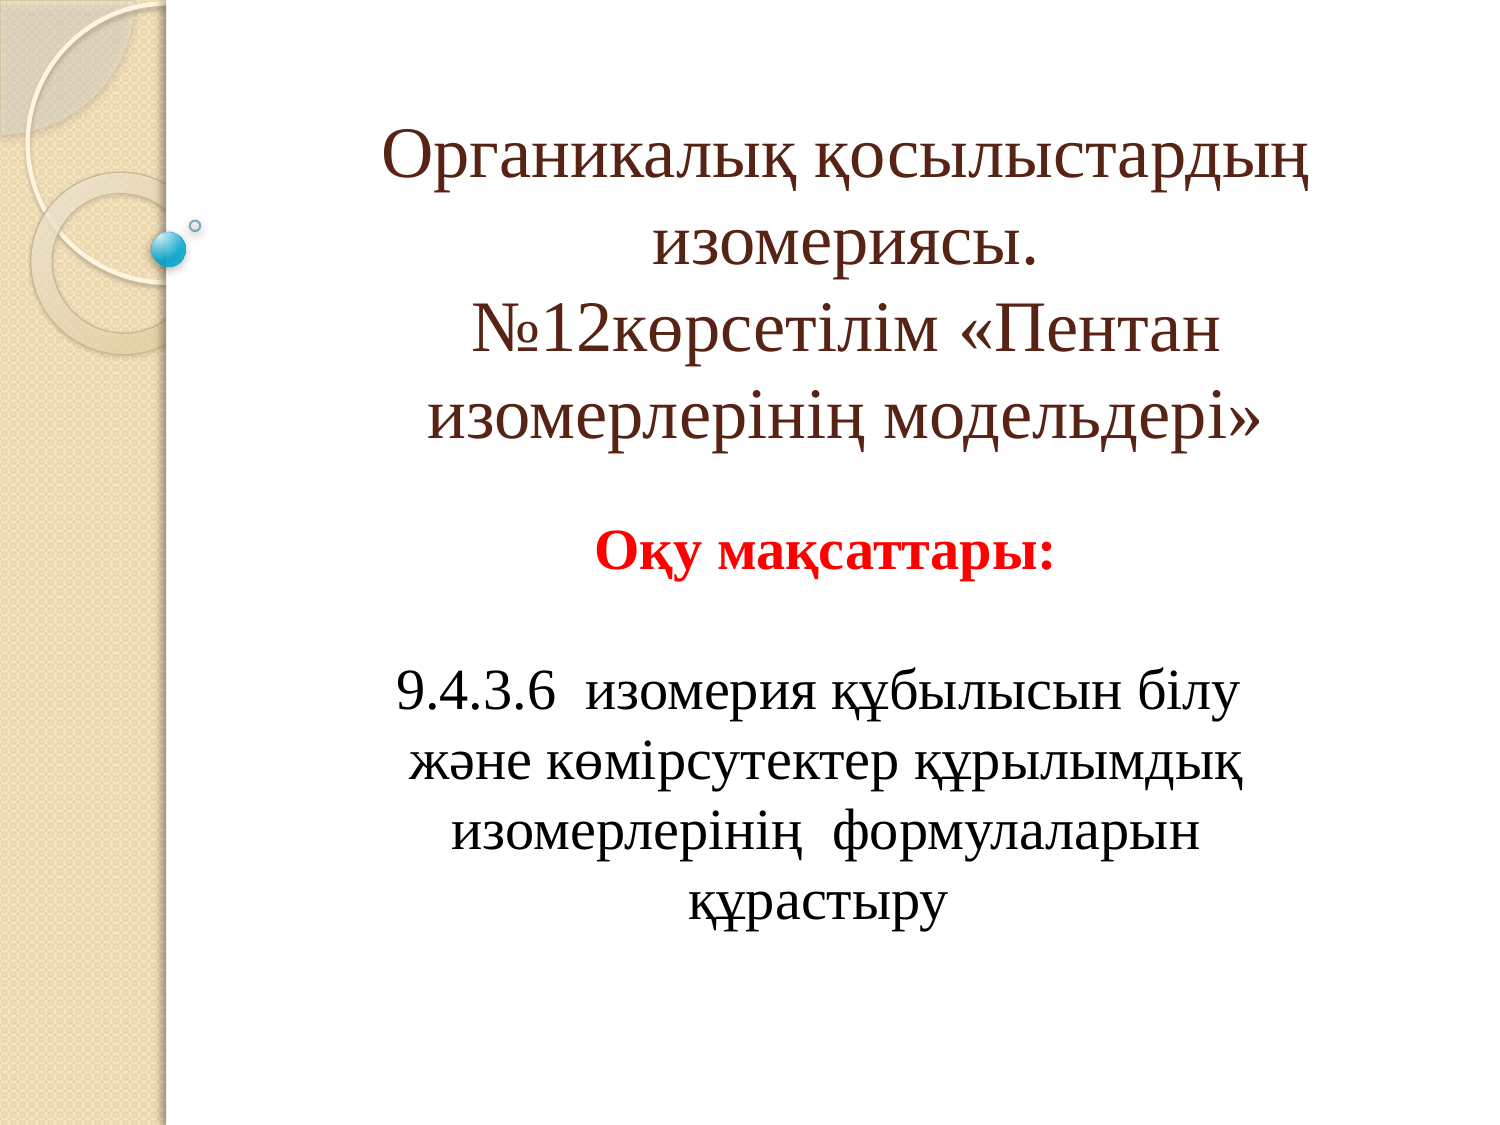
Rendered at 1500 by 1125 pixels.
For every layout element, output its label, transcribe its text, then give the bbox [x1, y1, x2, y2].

text_box Оқу мақсаттары: 9.4.3.6 изомерия құбылысын білу және көмірсутектер құрылымдық изомерлерінің формулаларын құрастыру [328, 503, 1325, 939]
title Органикалық қосылыстардың изомериясы. №12көрсетілім «Пентан изомерлерінің модельдері» [269, 93, 1423, 461]
